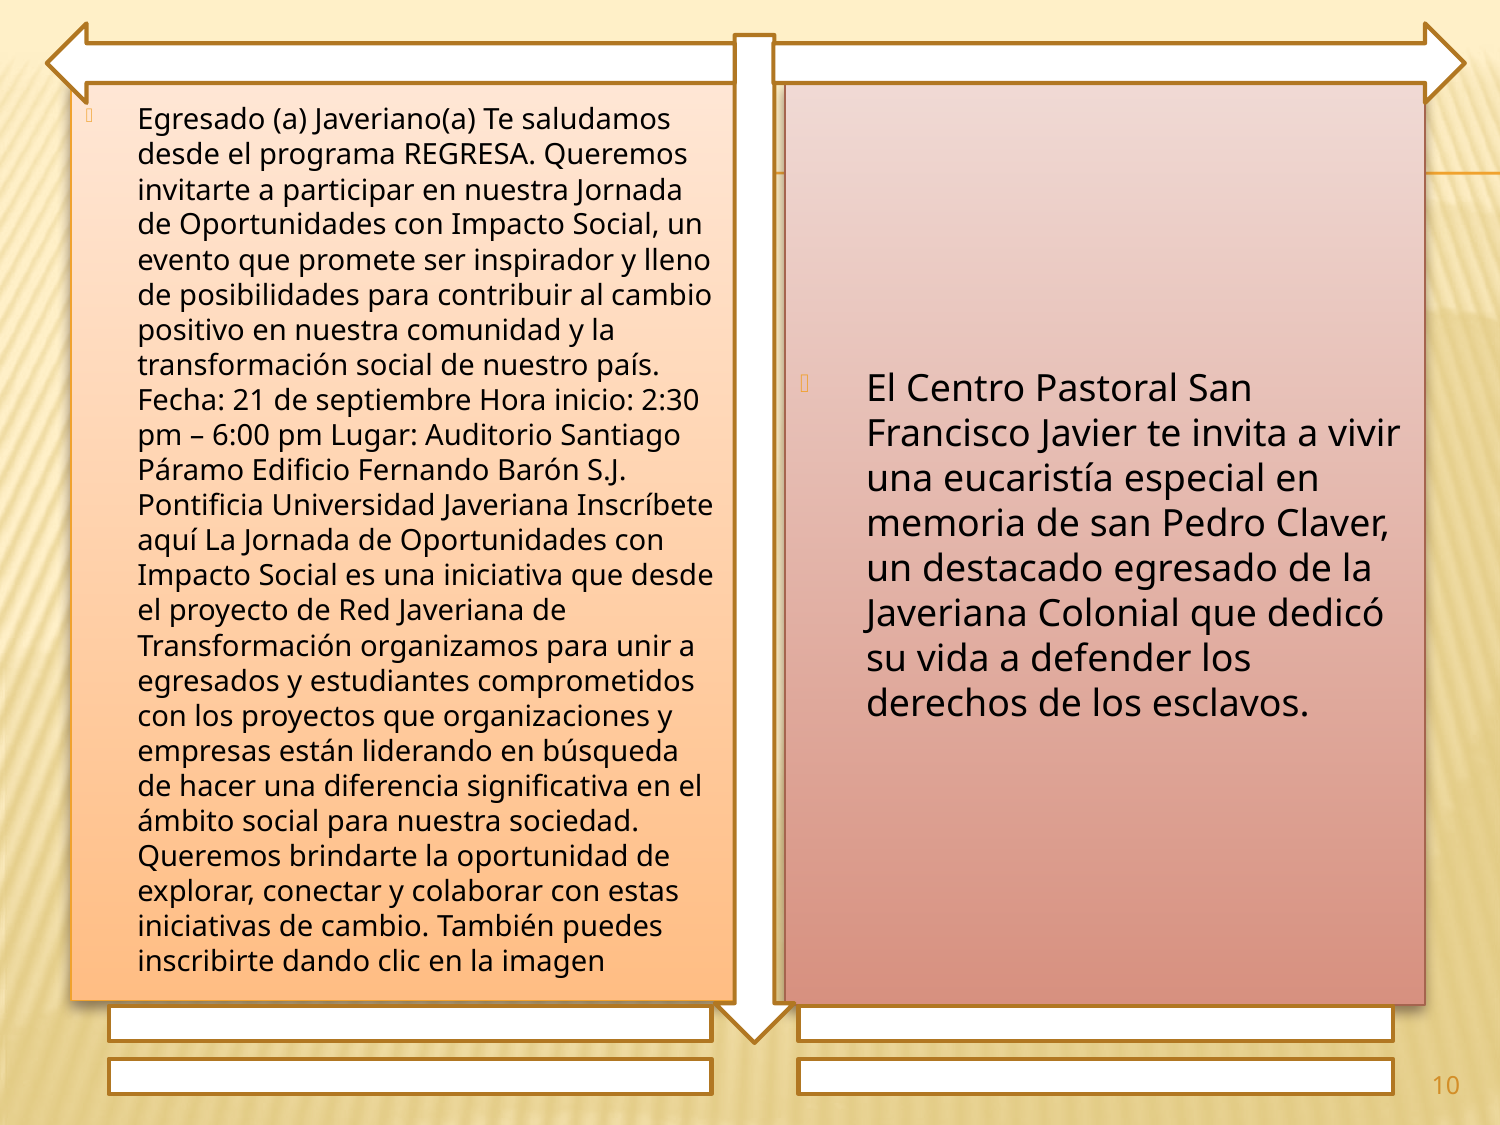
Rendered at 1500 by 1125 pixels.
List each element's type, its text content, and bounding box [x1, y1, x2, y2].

slide_number 10 [1350, 1062, 1475, 1103]
text_box [771, 21, 1467, 105]
text_box [796, 1004, 1395, 1043]
text_box [44, 21, 737, 105]
text_box [107, 1004, 714, 1043]
list Egresado (a) Javeriano(a) Te saludamos desde el programa REGRESA. Queremos invitarte a participar en nuestra Jornada de Oportunidades con Impacto Social, un evento que promete ser inspirador y lleno de posibilidades para contribuir al cambio positivo en nuestra comunidad y la transformación social de nuestro país. Fecha: 21 de septiembre Hora inicio: 2:30 pm – 6:00 pm Lugar: Auditorio Santiago Páramo Edificio Fernando Barón S.J. Pontificia Universidad Javeriana Inscríbete aquí La Jornada de Oportunidades con Impacto Social es una iniciativa que desde el proyecto de Red Javeriana de Transformación organizamos para unir a egresados y estudiantes comprometidos con los proyectos que organizaciones y empresas están liderando en búsqueda de hacer una diferencia significativa en el ámbito social para nuestra sociedad. Queremos brindarte la oportunidad de explorar, conectar y colaborar con estas iniciativas de cambio. También puedes inscribirte dando clic en la imagen [70, 86, 732, 1001]
list El Centro Pastoral San Francisco Javier te invita a vivir una eucaristía especial en memoria de san Pedro Claver, un destacado egresado de la Javeriana Colonial que dedicó su vida a defender los derechos de los esclavos. [784, 86, 1426, 1006]
text_box [712, 32, 797, 1046]
text_box [107, 1057, 714, 1096]
text_box [796, 1057, 1395, 1096]
